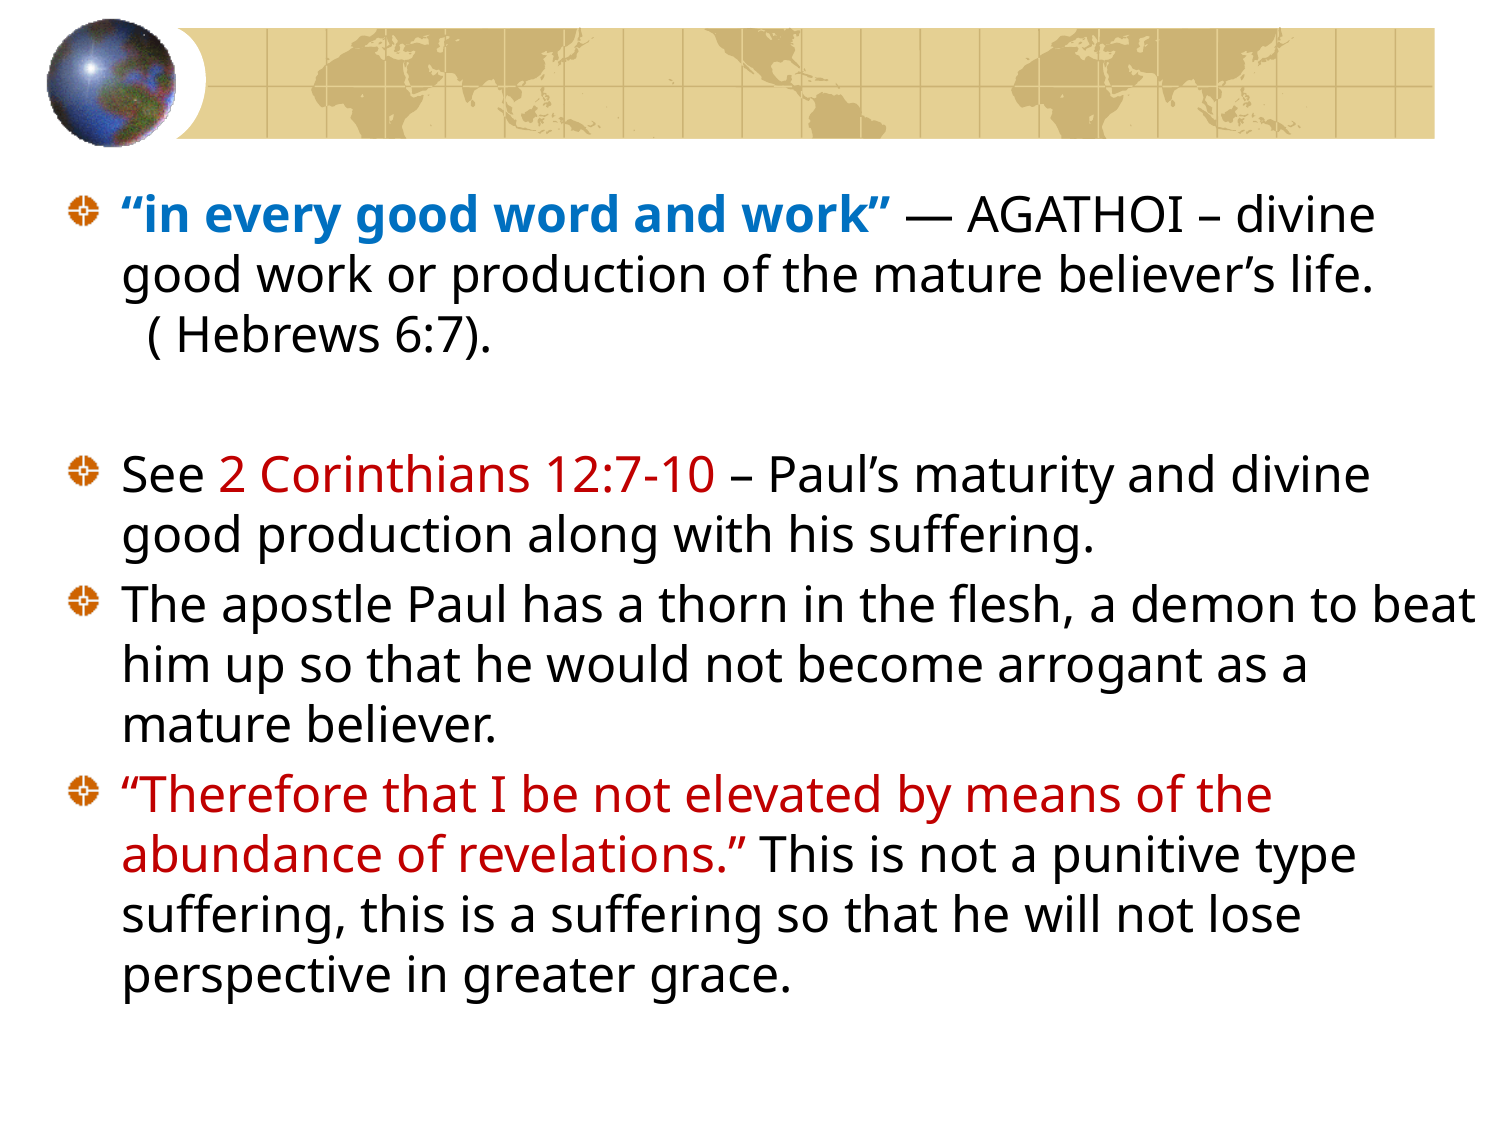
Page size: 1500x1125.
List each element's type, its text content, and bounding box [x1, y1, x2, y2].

picture [65, 584, 101, 620]
picture [42, 14, 190, 151]
picture [65, 454, 101, 490]
picture [65, 194, 101, 230]
picture [65, 774, 101, 810]
list “in every good word and work” — AGATHOI – divine good work or production of the mature believer’s life. ( Hebrews 6:7). See 2 Corinthians 12:7-10 – Paul’s maturity and divine good production along with his suffering. The apostle Paul has a thorn in the flesh, a demon to beat him up so that he would not become arrogant as a mature believer. “Therefore that I be not elevated by means of the abundance of revelations.” This is not a punitive type suffering, this is a suffering so that he will not lose perspective in greater grace. [49, 174, 1500, 1125]
